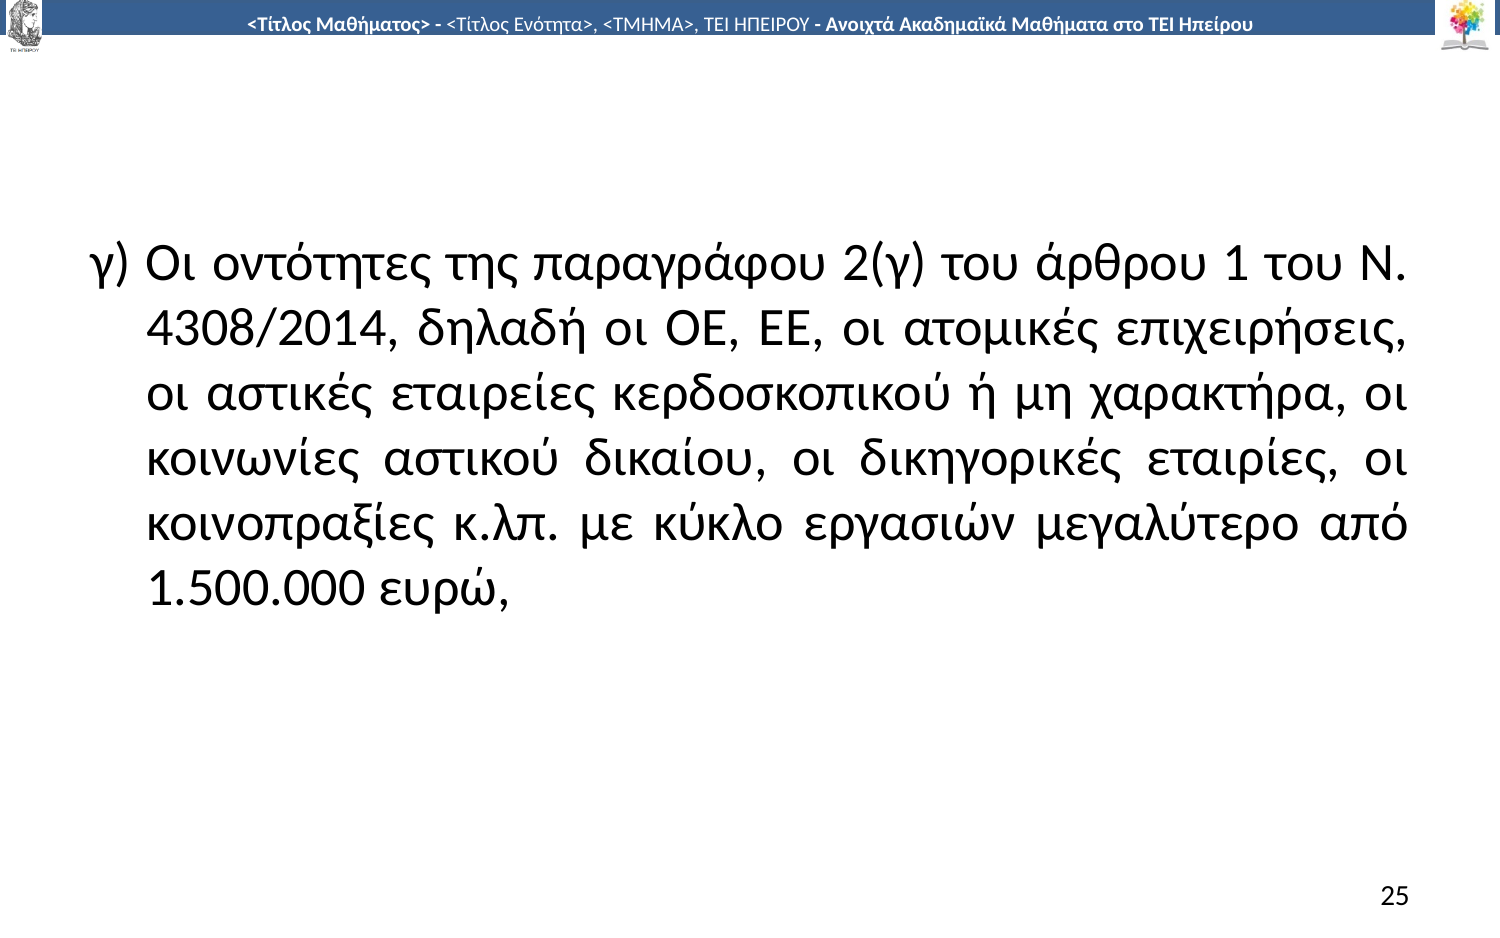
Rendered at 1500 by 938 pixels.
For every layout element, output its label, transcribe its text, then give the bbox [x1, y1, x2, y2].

picture [1435, 0, 1495, 52]
slide_number 25 [1074, 868, 1425, 919]
list γ) Οι οντότητες της παραγράφου 2(γ) του άρθρου 1 του Ν. 4308/2014, δηλαδή οι ΟΕ, ΕΕ, οι ατομικές επιχειρήσεις, οι αστικές εταιρείες κερδοσκοπικού ή μη χαρακτήρα, οι κοινωνίες αστικού δικαίου, οι δικηγορικές εταιρίες, οι κοινοπραξίες κ.λπ. με κύκλο εργασιών μεγαλύτερο από 1.500.000 ευρώ, [75, 218, 1425, 838]
picture [6, 0, 42, 54]
